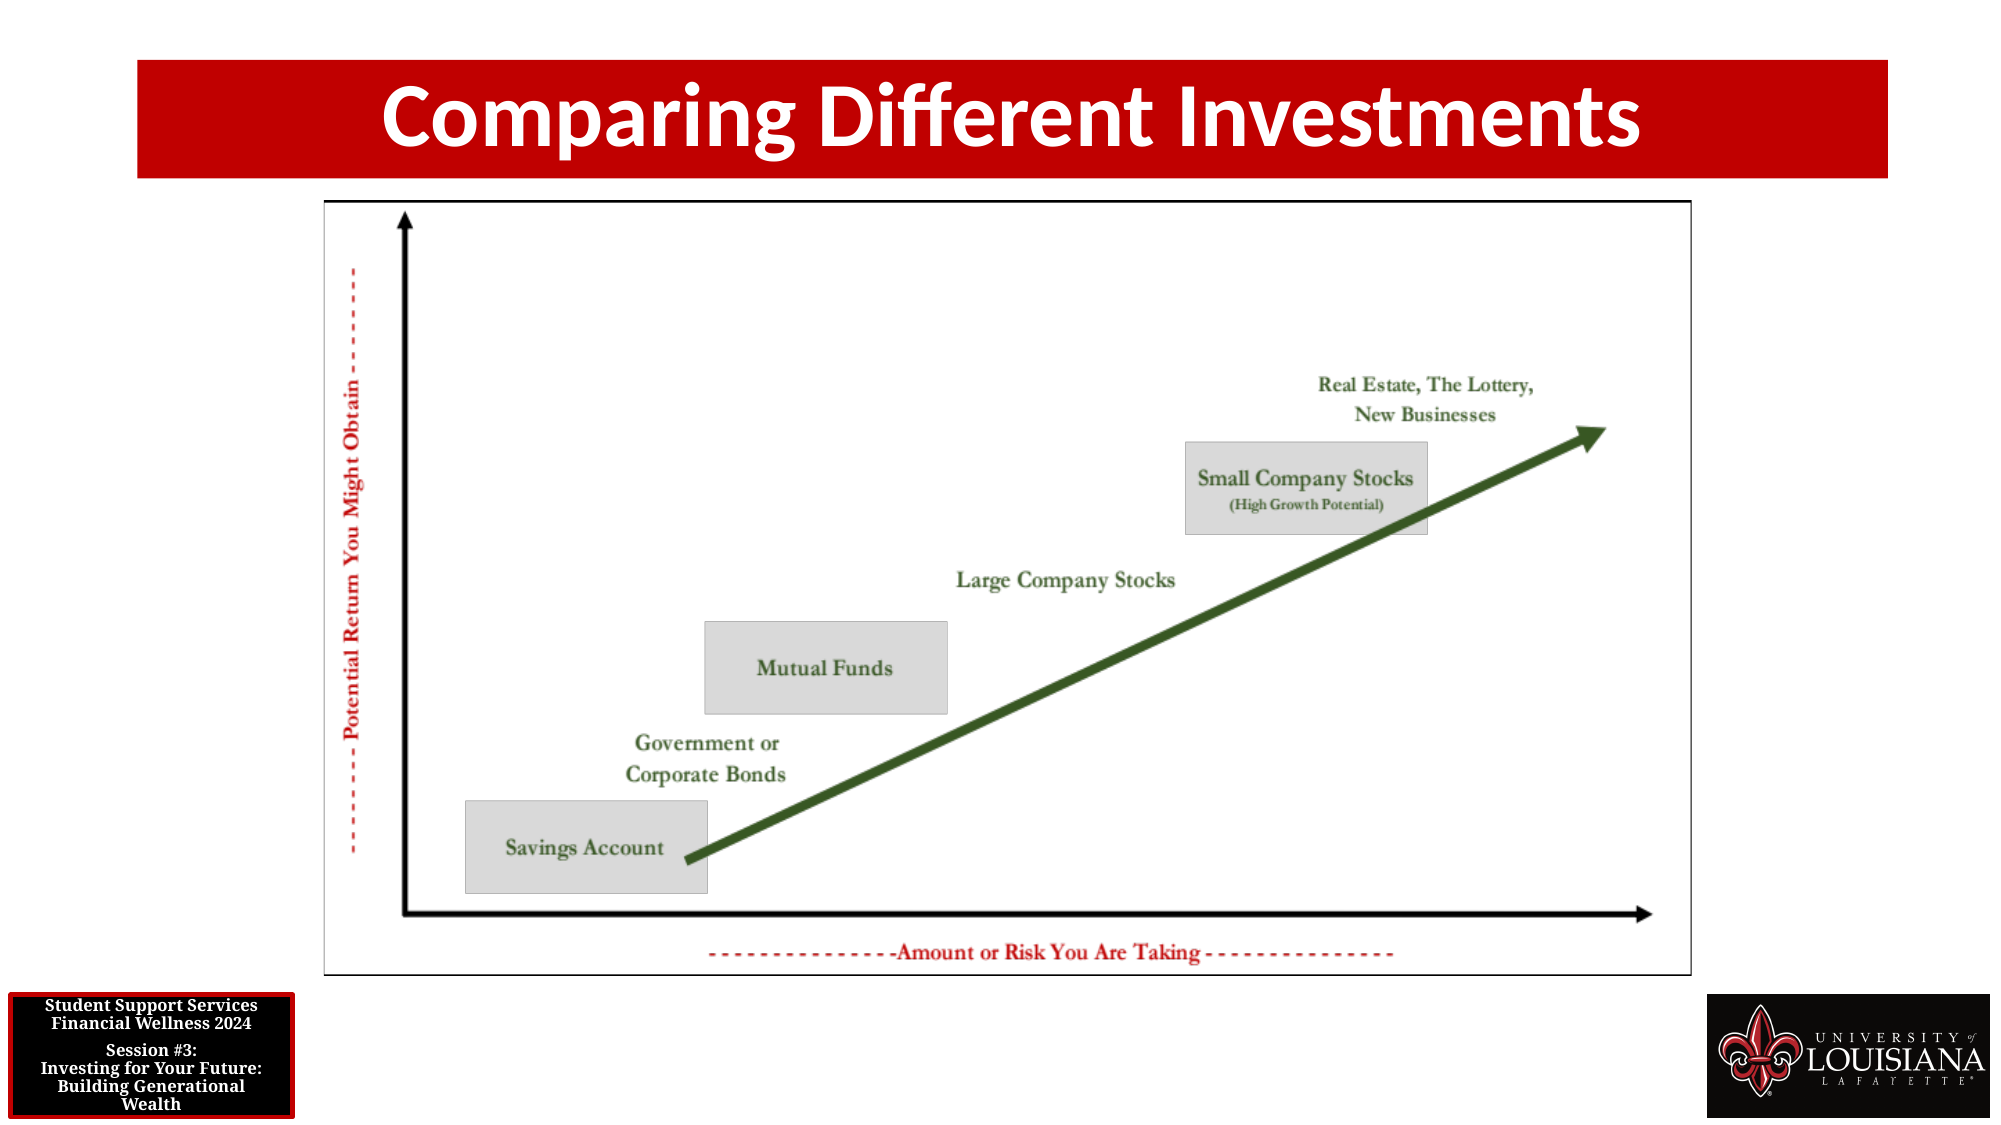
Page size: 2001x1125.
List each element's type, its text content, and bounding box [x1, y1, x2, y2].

picture [1707, 994, 1990, 1118]
text_box Comparing Different Investments [137, 59, 1888, 179]
picture [323, 200, 1692, 976]
